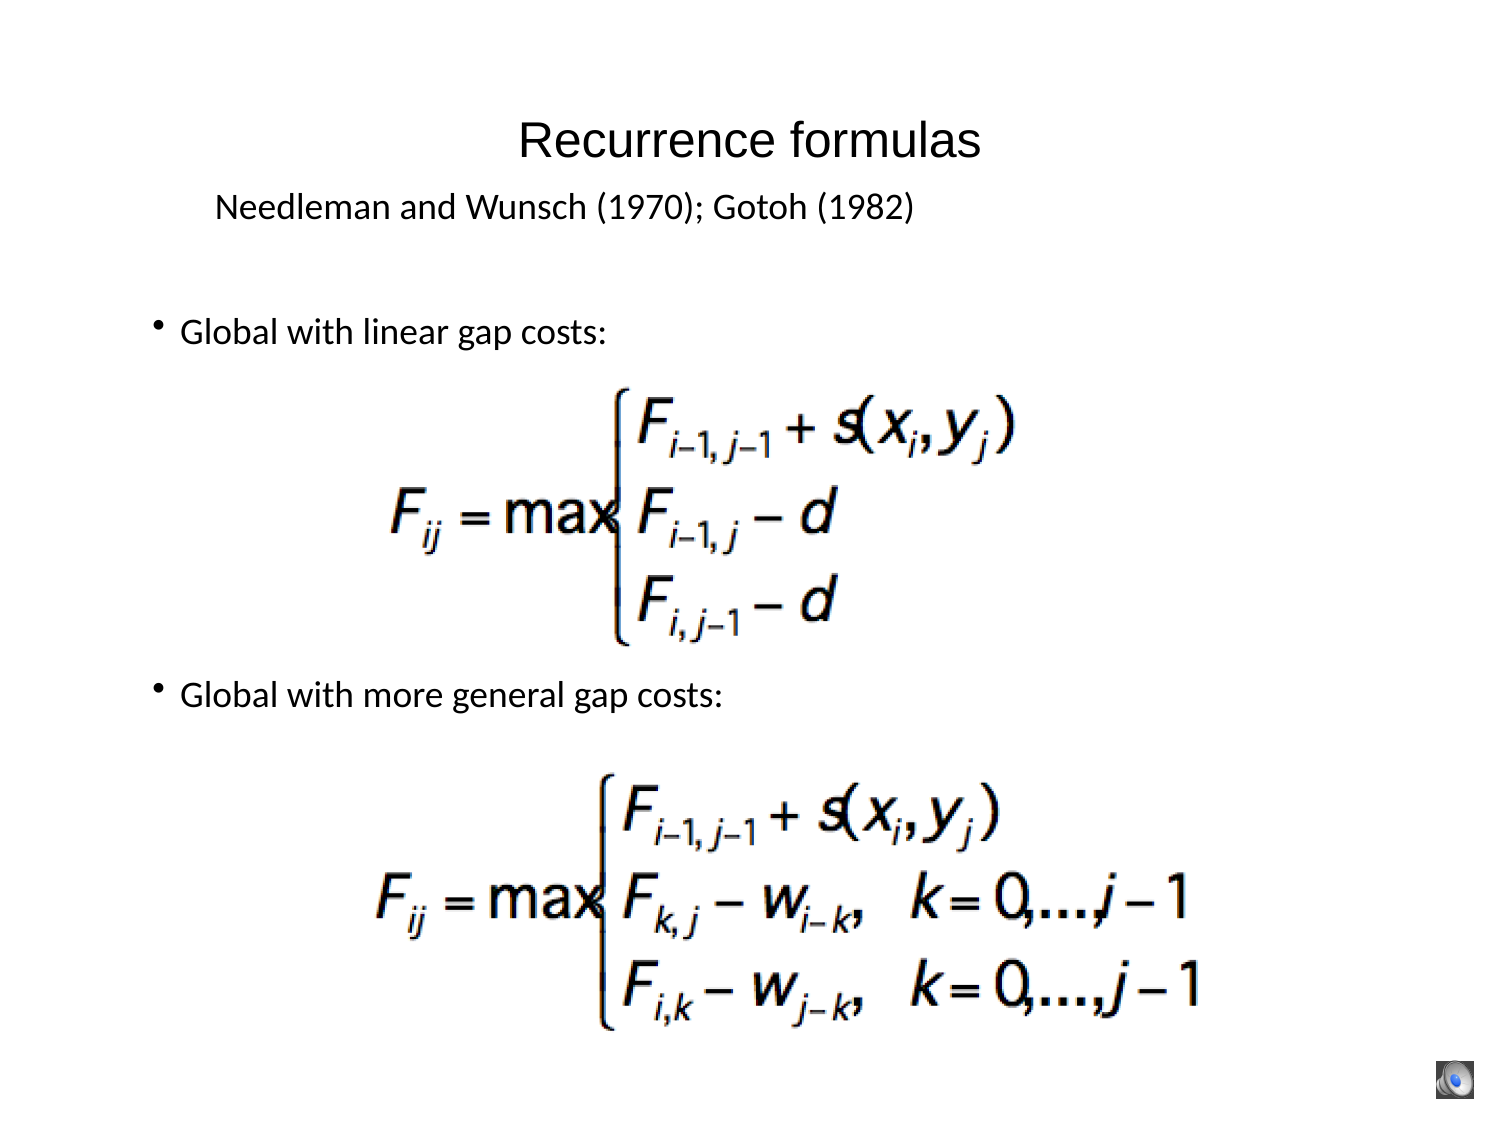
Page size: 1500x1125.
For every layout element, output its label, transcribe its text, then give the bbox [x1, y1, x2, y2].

picture [362, 740, 1224, 1061]
text_box Global with more general gap costs: [137, 662, 1375, 723]
text_box Needleman and Wunsch (1970); Gotoh (1982) [199, 174, 1272, 235]
title Recurrence formulas [112, 99, 1388, 175]
picture [1434, 1059, 1476, 1101]
picture [385, 374, 1032, 663]
text_box Global with linear gap costs: [137, 299, 1375, 360]
